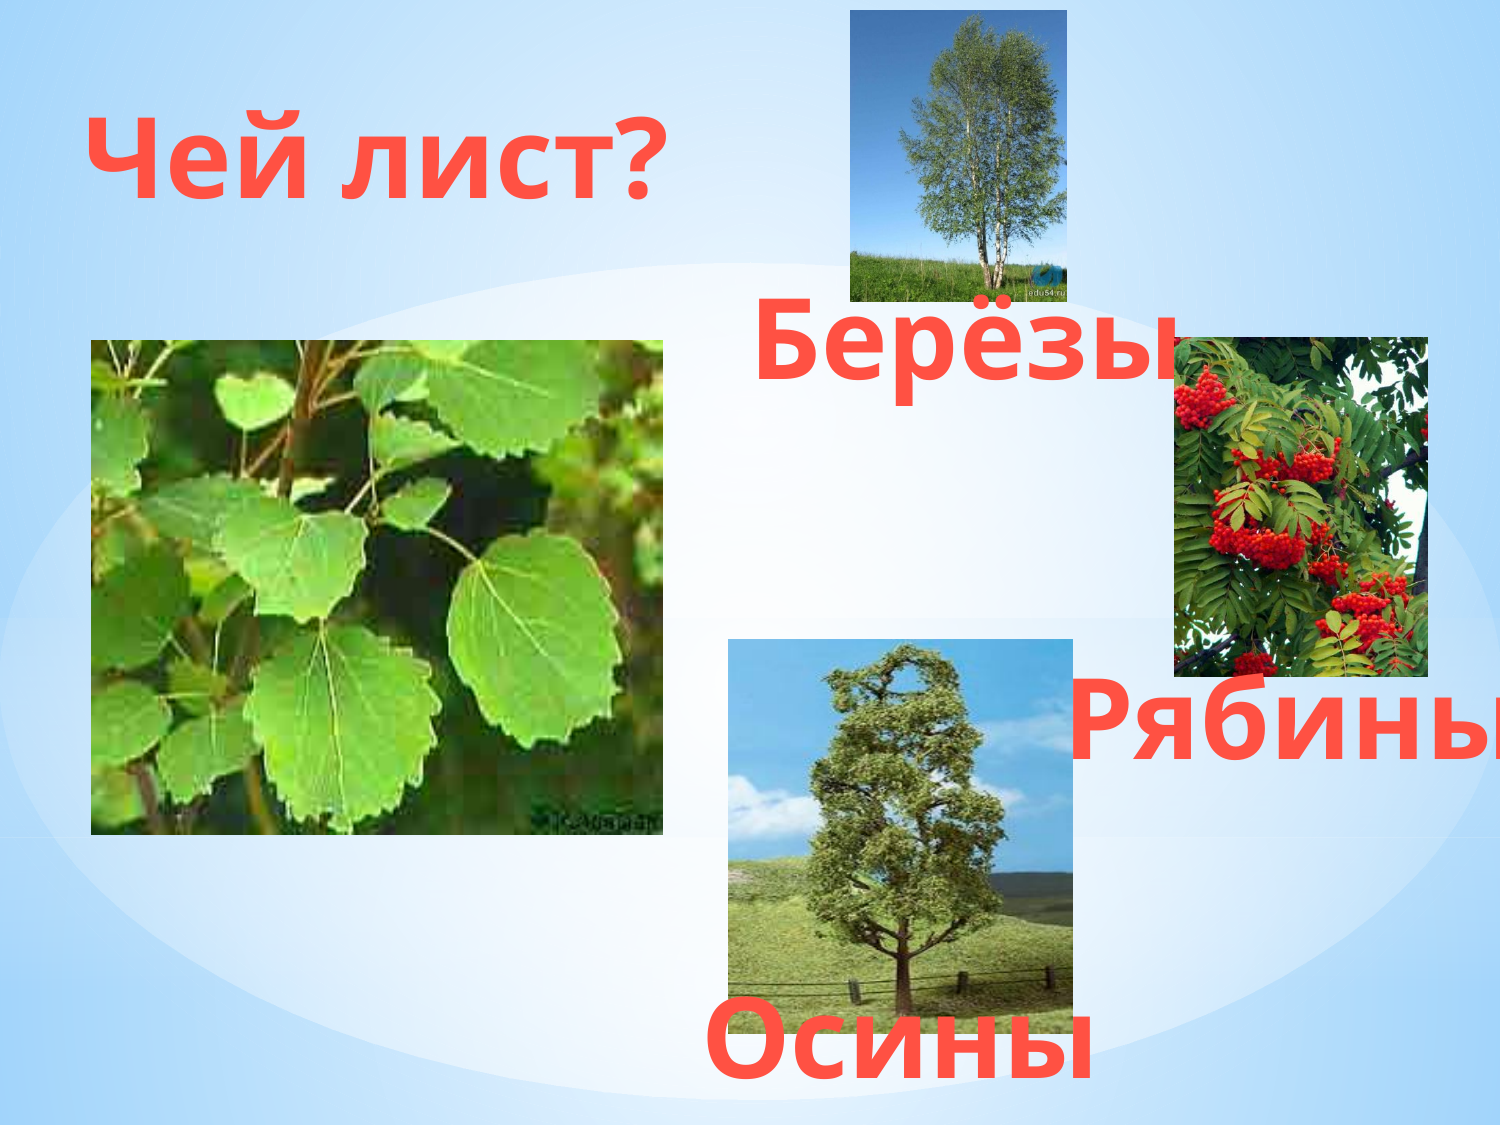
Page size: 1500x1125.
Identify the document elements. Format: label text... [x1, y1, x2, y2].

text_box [1068, 337, 1500, 792]
text_box Чей лист? [68, 78, 685, 229]
picture [91, 340, 663, 835]
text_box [751, 10, 1183, 412]
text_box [705, 639, 1096, 1111]
